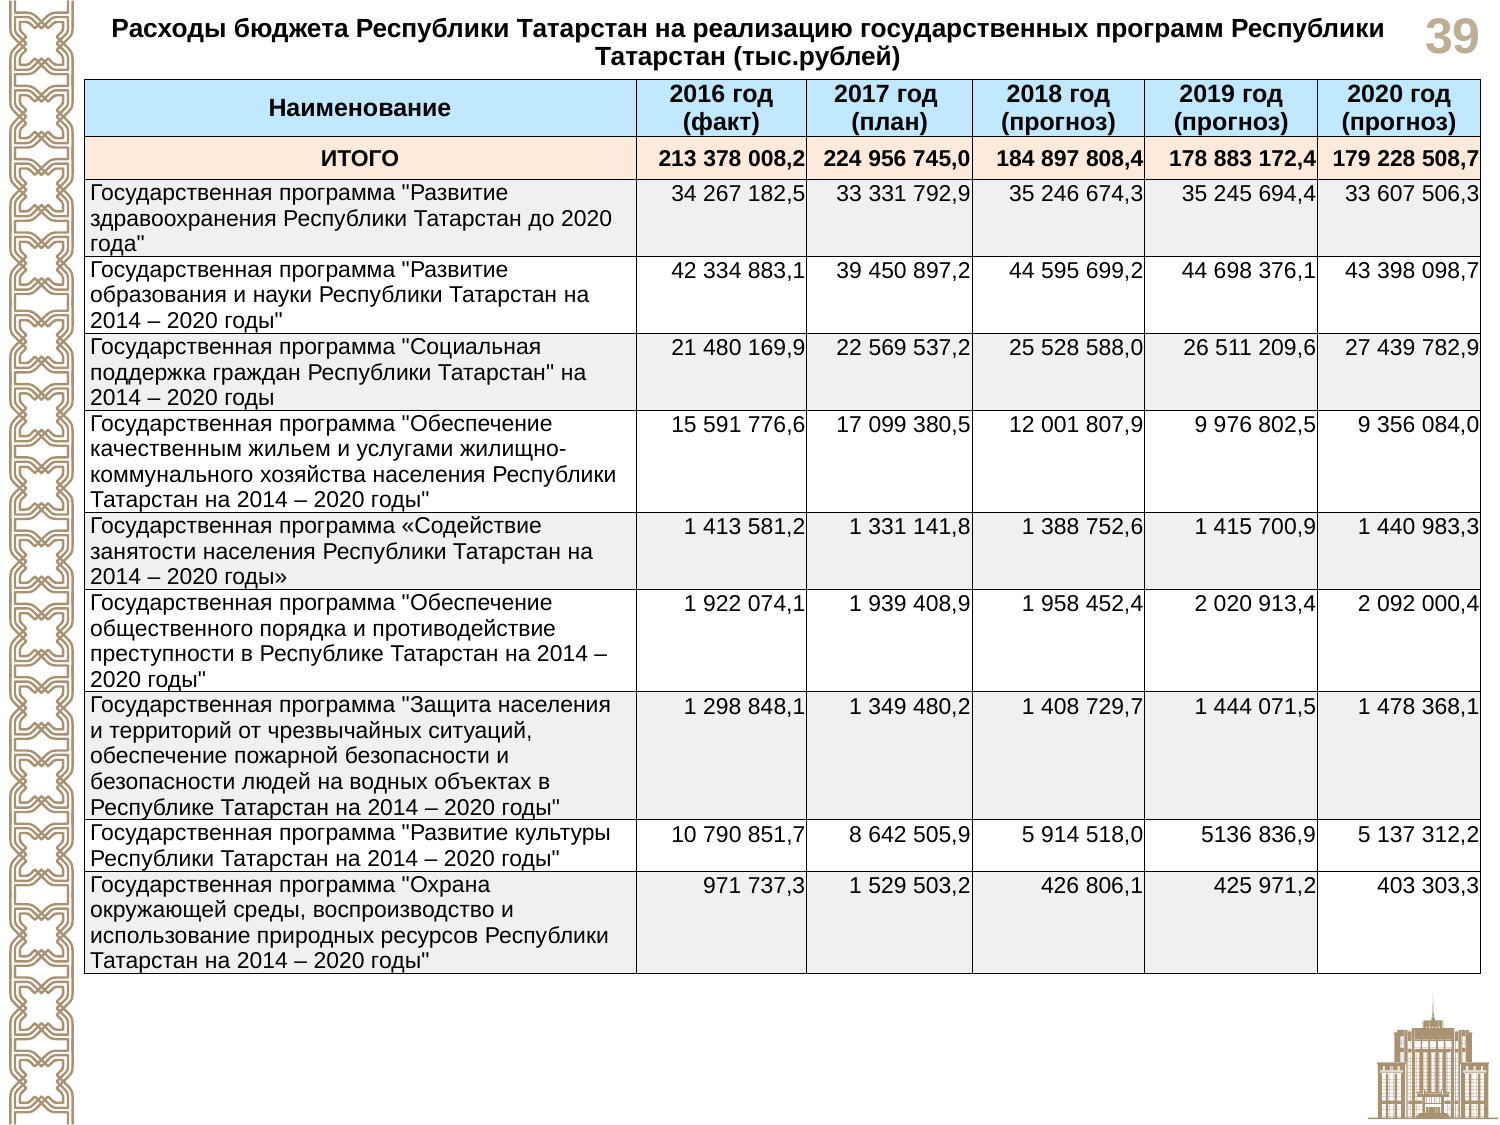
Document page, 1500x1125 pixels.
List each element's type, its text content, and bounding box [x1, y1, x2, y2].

table_header 2018 год (прогноз) [973, 80, 1144, 136]
table_cell Государственная программа "Защита населения и территорий от чрезвычайных ситуаций, обеспечение пожарной безопасности и безопасности людей на водных объектах в Республике Татарстан на 2014 – 2020 годы" [85, 692, 636, 819]
table_cell 10 790 851,7 [637, 820, 806, 871]
table_cell 2 092 000,4 [1318, 590, 1480, 691]
table_cell 179 228 508,7 [1318, 137, 1480, 179]
table_cell 9 976 802,5 [1145, 411, 1317, 512]
table_cell Государственная программа "Развитие образования и науки Республики Татарстан на 2014 – 2020 годы" [85, 257, 636, 333]
table_cell 426 806,1 [973, 872, 1144, 973]
table_cell 35 245 694,4 [1145, 180, 1317, 256]
table_cell 1 958 452,4 [973, 590, 1144, 691]
table_cell ИТОГО [85, 137, 636, 179]
table_cell 5 137 312,2 [1318, 820, 1480, 871]
table_cell 33 331 792,9 [807, 180, 972, 256]
table_header 2016 год (факт) [637, 80, 806, 136]
table_cell 2 020 913,4 [1145, 590, 1317, 691]
table_cell 9 356 084,0 [1318, 411, 1480, 512]
table_cell 213 378 008,2 [637, 137, 806, 179]
table_cell 425 971,2 [1145, 872, 1317, 973]
table_cell 224 956 745,0 [807, 137, 972, 179]
table_header 2019 год (прогноз) [1145, 80, 1317, 136]
table_cell 1 349 480,2 [807, 692, 972, 819]
table_cell Государственная программа "Охрана окружающей среды, воспроизводство и использование природных ресурсов Республики Татарстан на 2014 – 2020 годы" [85, 872, 636, 973]
table_cell 33 607 506,3 [1318, 180, 1480, 256]
table_header Наименование [85, 80, 636, 136]
table_cell Государственная программа "Социальная поддержка граждан Республики Татарстан" на 2014 – 2020 годы [85, 334, 636, 410]
table_cell Государственная программа "Развитие здравоохранения Республики Татарстан до 2020 года" [85, 180, 636, 256]
table_cell 44 595 699,2 [973, 257, 1144, 333]
table_cell 39 450 897,2 [807, 257, 972, 333]
table_cell 1 415 700,9 [1145, 513, 1317, 589]
table_cell 15 591 776,6 [637, 411, 806, 512]
table_cell 43 398 098,7 [1318, 257, 1480, 333]
table_cell 184 897 808,4 [973, 137, 1144, 179]
table_cell 5136 836,9 [1145, 820, 1317, 871]
table_cell 1 529 503,2 [807, 872, 972, 973]
table_cell 403 303,3 [1318, 872, 1480, 973]
table_header 2017 год (план) [807, 80, 972, 136]
table_cell 1 478 368,1 [1318, 692, 1480, 819]
table_cell 34 267 182,5 [637, 180, 806, 256]
table_cell 22 569 537,2 [807, 334, 972, 410]
table_cell Государственная программа "Развитие культуры Республики Татарстан на 2014 – 2020 годы" [85, 820, 636, 871]
table_cell 5 914 518,0 [973, 820, 1144, 871]
table_cell 12 001 807,9 [973, 411, 1144, 512]
table_cell 1 408 729,7 [973, 692, 1144, 819]
table_cell 1 922 074,1 [637, 590, 806, 691]
table_cell 25 528 588,0 [973, 334, 1144, 410]
table_cell 1 413 581,2 [637, 513, 806, 589]
table_cell 17 099 380,5 [807, 411, 972, 512]
table_cell 1 939 408,9 [807, 590, 972, 691]
table_cell 8 642 505,9 [807, 820, 972, 871]
table_cell 42 334 883,1 [637, 257, 806, 333]
table_cell 1 440 983,3 [1318, 513, 1480, 589]
table_cell 21 480 169,9 [637, 334, 806, 410]
table_header 2020 год (прогноз) [1318, 80, 1480, 136]
table_cell 27 439 782,9 [1318, 334, 1480, 410]
table_cell 26 511 209,6 [1145, 334, 1317, 410]
table_cell 1 331 141,8 [807, 513, 972, 589]
table_cell Государственная программа «Содействие занятости населения Республики Татарстан на 2014 – 2020 годы» [85, 513, 636, 589]
table_cell 44 698 376,1 [1145, 257, 1317, 333]
table_cell 178 883 172,4 [1145, 137, 1317, 179]
table_cell 35 246 674,3 [973, 180, 1144, 256]
table_cell Государственная программа "Обеспечение общественного порядка и противодействие преступности в Республике Татарстан на 2014 – 2020 годы" [85, 590, 636, 691]
list Расходы бюджета Республики Татарстан на реализацию государственных программ Республики Татарстан (тыс.рублей) [84, 7, 1412, 79]
table_cell 1 298 848,1 [637, 692, 806, 819]
table_cell 971 737,3 [637, 872, 806, 973]
table_cell 1 388 752,6 [973, 513, 1144, 589]
table_cell Государственная программа "Обеспечение качественным жильем и услугами жилищно-коммунального хозяйства населения Республики Татарстан на 2014 – 2020 годы" [85, 411, 636, 512]
table_cell 1 444 071,5 [1145, 692, 1317, 819]
